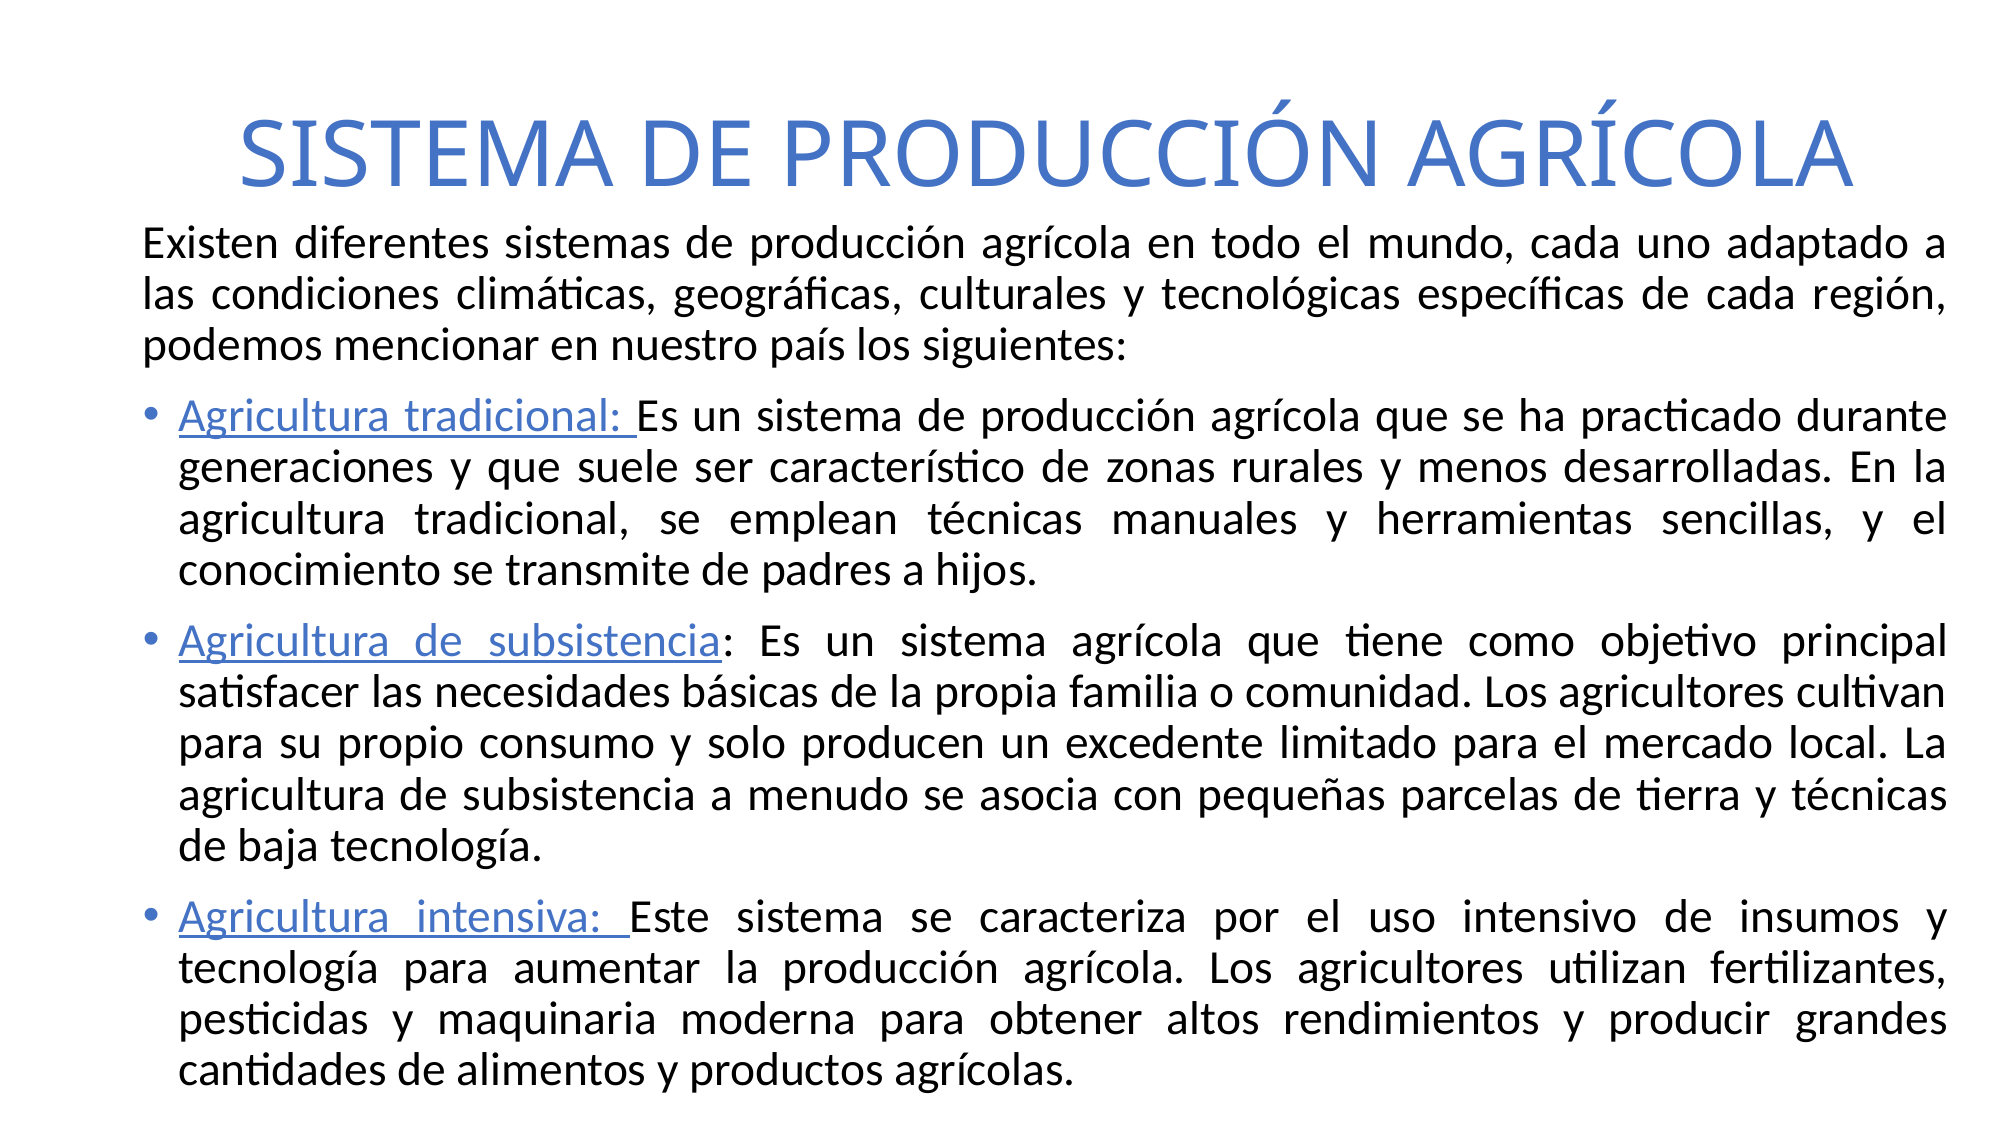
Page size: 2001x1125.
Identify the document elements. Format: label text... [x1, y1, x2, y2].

list Existen diferentes sistemas de producción agrícola en todo el mundo, cada uno adaptado a las condiciones climáticas, geográficas, culturales y tecnológicas específicas de cada región, podemos mencionar en nuestro país los siguientes: Agricultura tradicional: Es un sistema de producción agrícola que se ha practicado durante generaciones y que suele ser característico de zonas rurales y menos desarrolladas. En la agricultura tradicional, se emplean técnicas manuales y herramientas sencillas, y el conocimiento se transmite de padres a hijos. Agricultura de subsistencia: Es un sistema agrícola que tiene como objetivo principal satisfacer las necesidades básicas de la propia familia o comunidad. Los agricultores cultivan para su propio consumo y solo producen un excedente limitado para el mercado local. La agricultura de subsistencia a menudo se asocia con pequeñas parcelas de tierra y técnicas de baja tecnología. Agricultura intensiva: Este sistema se caracteriza por el uso intensivo de insumos y tecnología para aumentar la producción agrícola. Los agricultores utilizan fertilizantes, pesticidas y maquinaria moderna para obtener altos rendimientos y producir grandes cantidades de alimentos y productos agrícolas. [127, 210, 1966, 1104]
title SISTEMA DE PRODUCCIÓN AGRÍCOLA [194, 51, 1899, 210]
